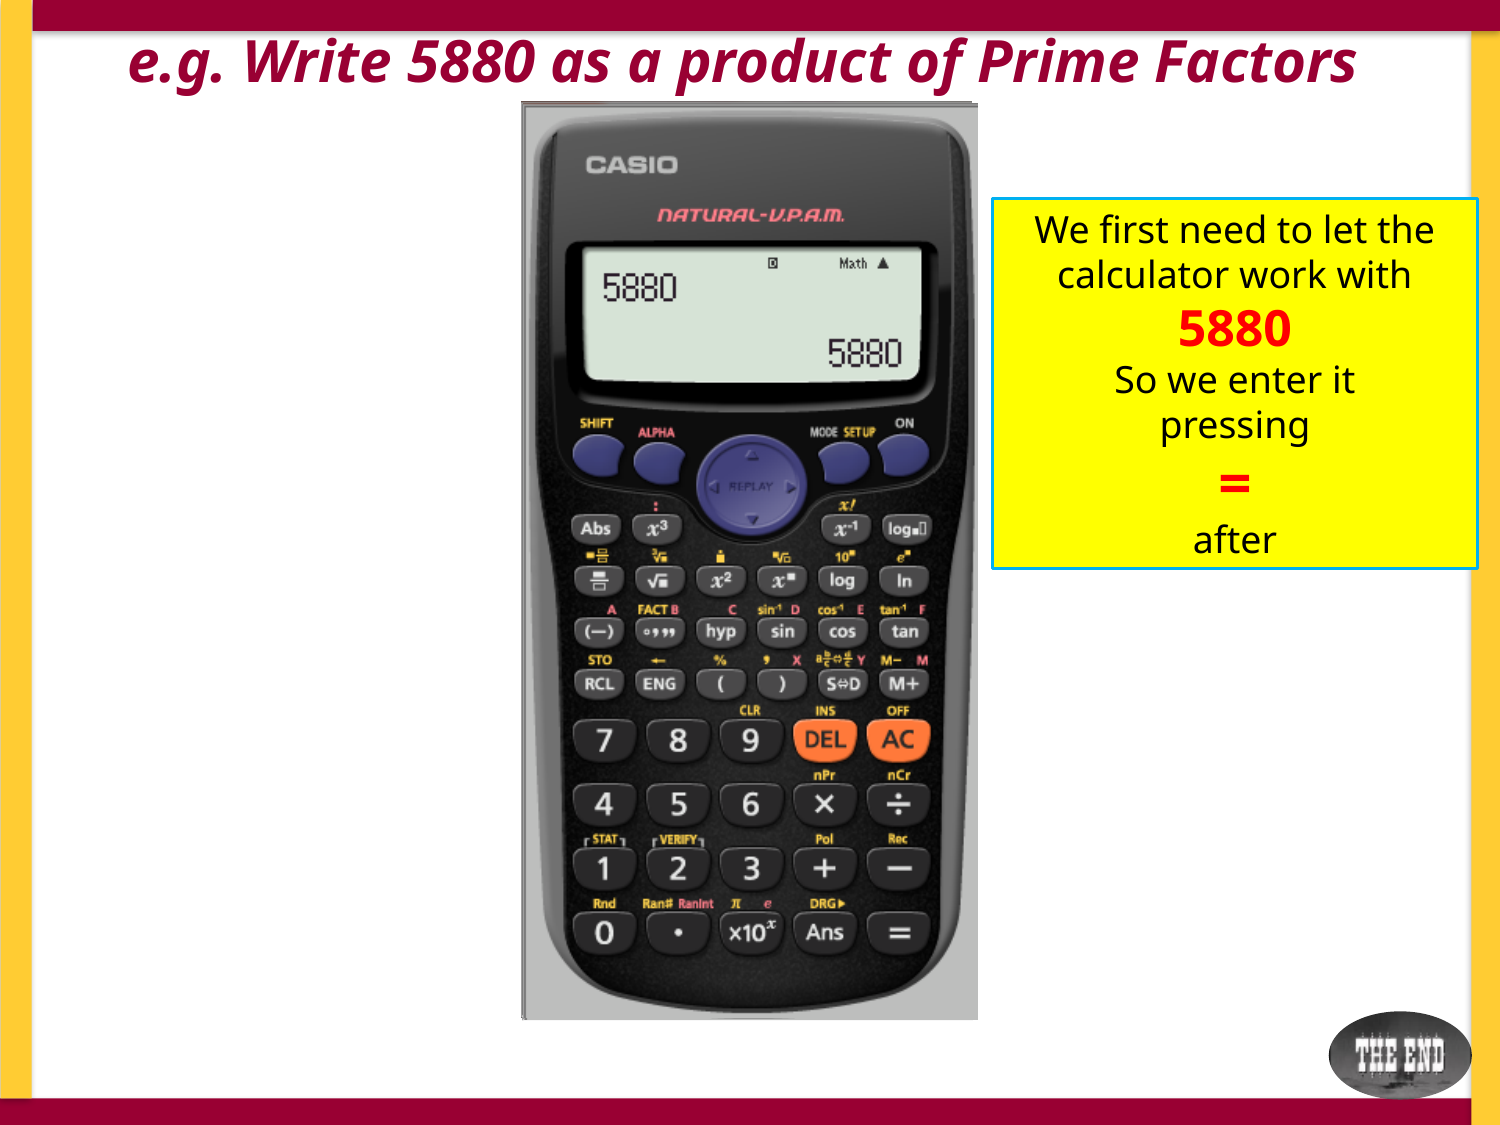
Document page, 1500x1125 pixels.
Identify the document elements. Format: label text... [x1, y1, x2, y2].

text_box e.g. Write 5880 as a product of Prime Factors [0, 16, 1500, 102]
picture [1328, 1011, 1472, 1100]
text_box We first need to let the calculator work with 5880 So we enter it pressing = after [992, 198, 1478, 569]
picture [520, 101, 979, 1023]
